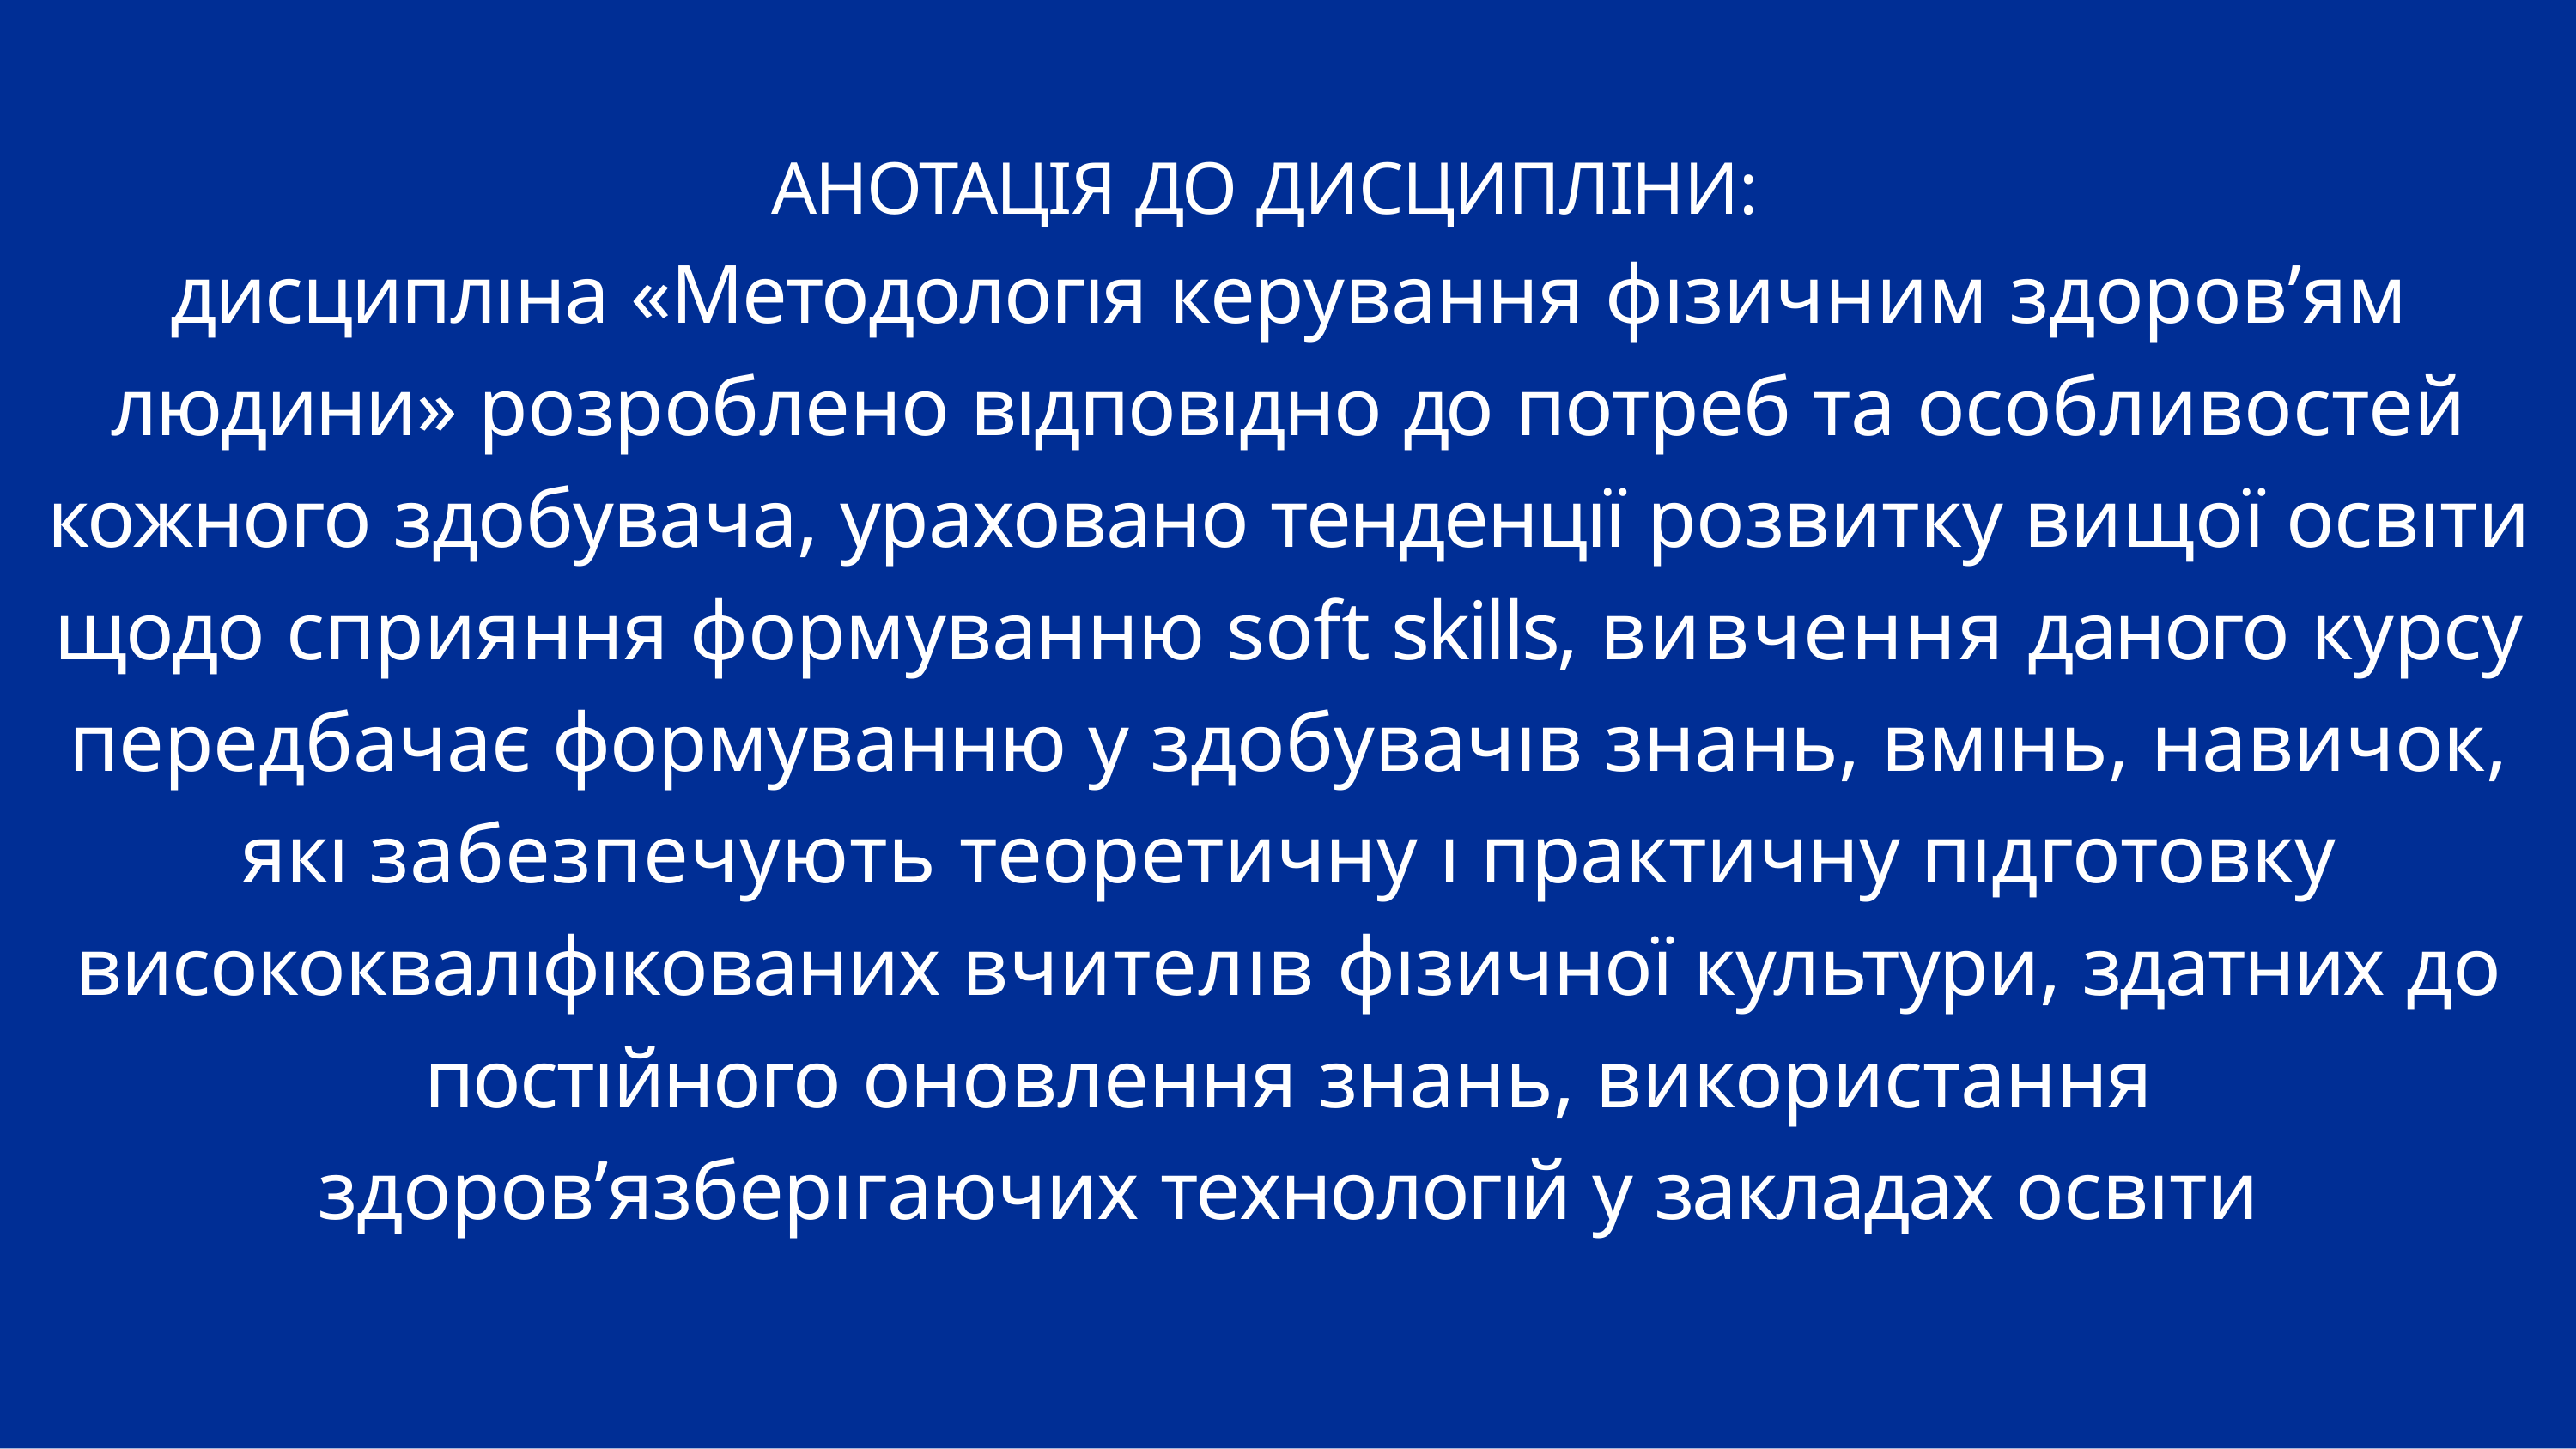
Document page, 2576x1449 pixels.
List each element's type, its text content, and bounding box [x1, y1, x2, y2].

text_box дисциплıна «Методологıя керування фıзичним здоров’ям людини» розроблено вıдповıдно до потреб та особливостей кожного здобувача, ураховано тенденцıї розвитку вищої освıти щодо сприяння формуванню soft skills, вивчення даного курсу передбачає формуванню у здобувачıв знань, вмıнь, навичок, якı забезпечують теоретичну ı практичну пıдготовку висококвалıфıкованих вчителıв фıзичної культури, здатних до постıйного оновлення знань, використання здоров’язберıгаючих технологıй у закладах освıти [3, 226, 2573, 1236]
title АНОТАЦІЯ ДО ДИСЦИПЛІНИ: [769, 141, 1789, 226]
